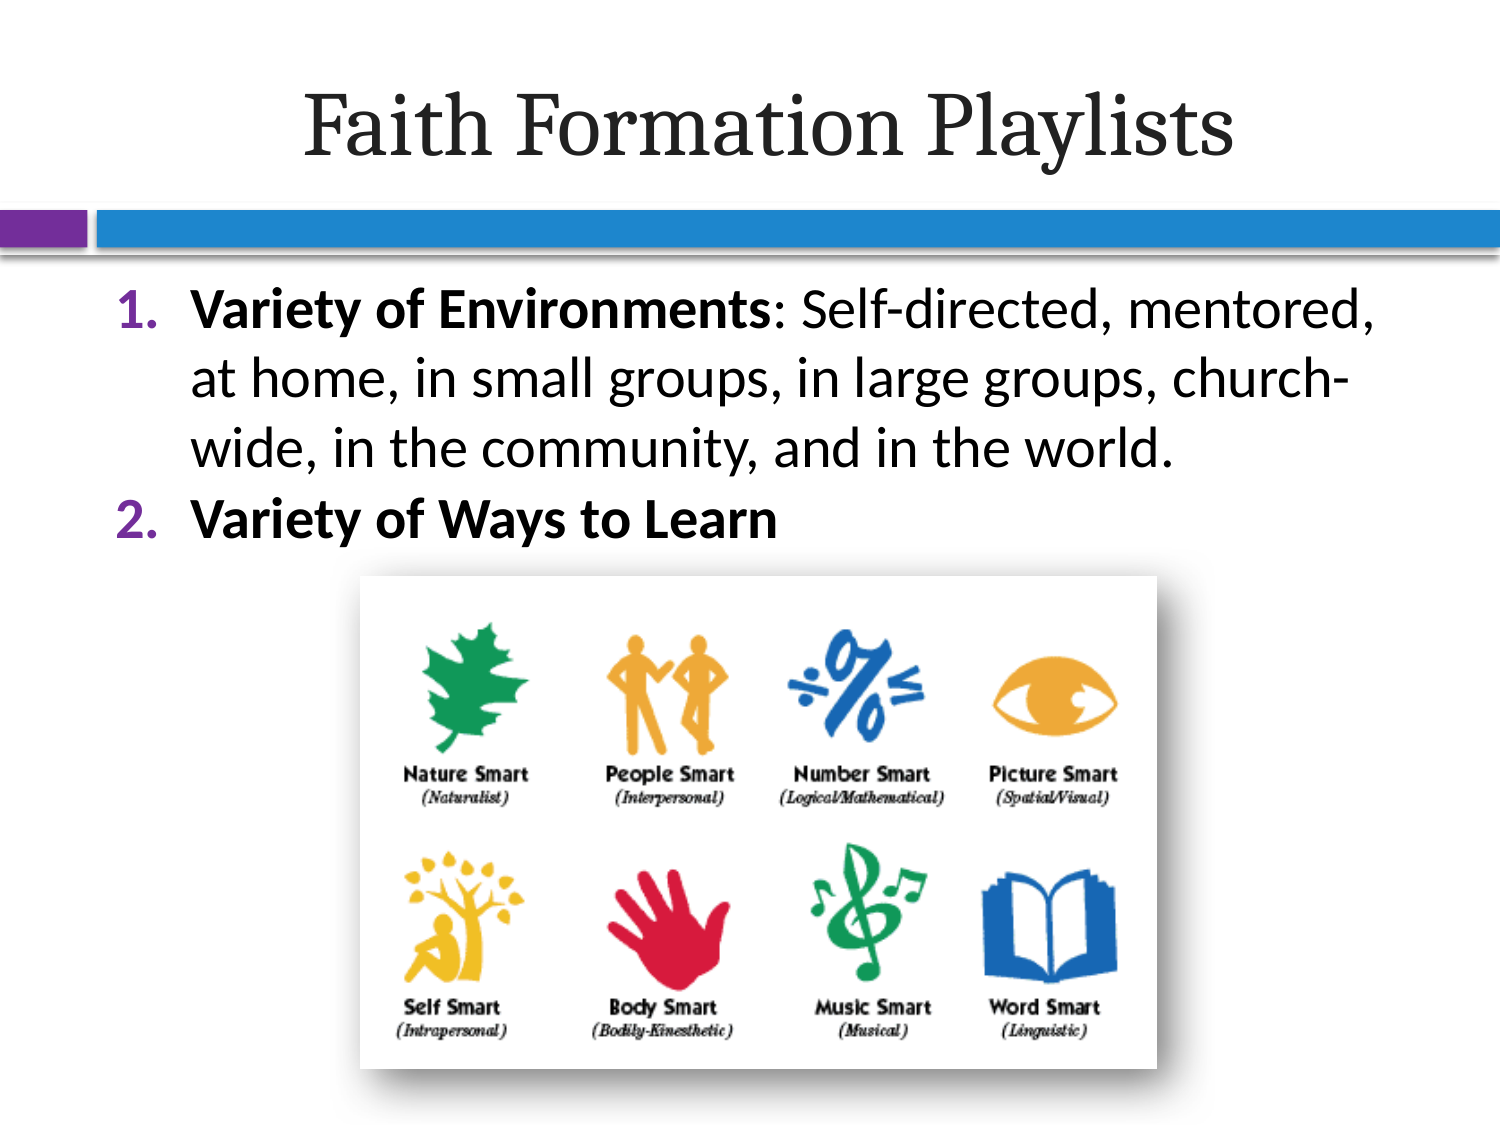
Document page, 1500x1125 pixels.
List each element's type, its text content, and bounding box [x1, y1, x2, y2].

list Variety of Environments: Self-directed, mentored, at home, in small groups, in large groups, church-wide, in the community, and in the world. Variety of Ways to Learn [100, 262, 1438, 577]
picture [360, 576, 1157, 1069]
title Faith Formation Playlists [100, 37, 1438, 200]
